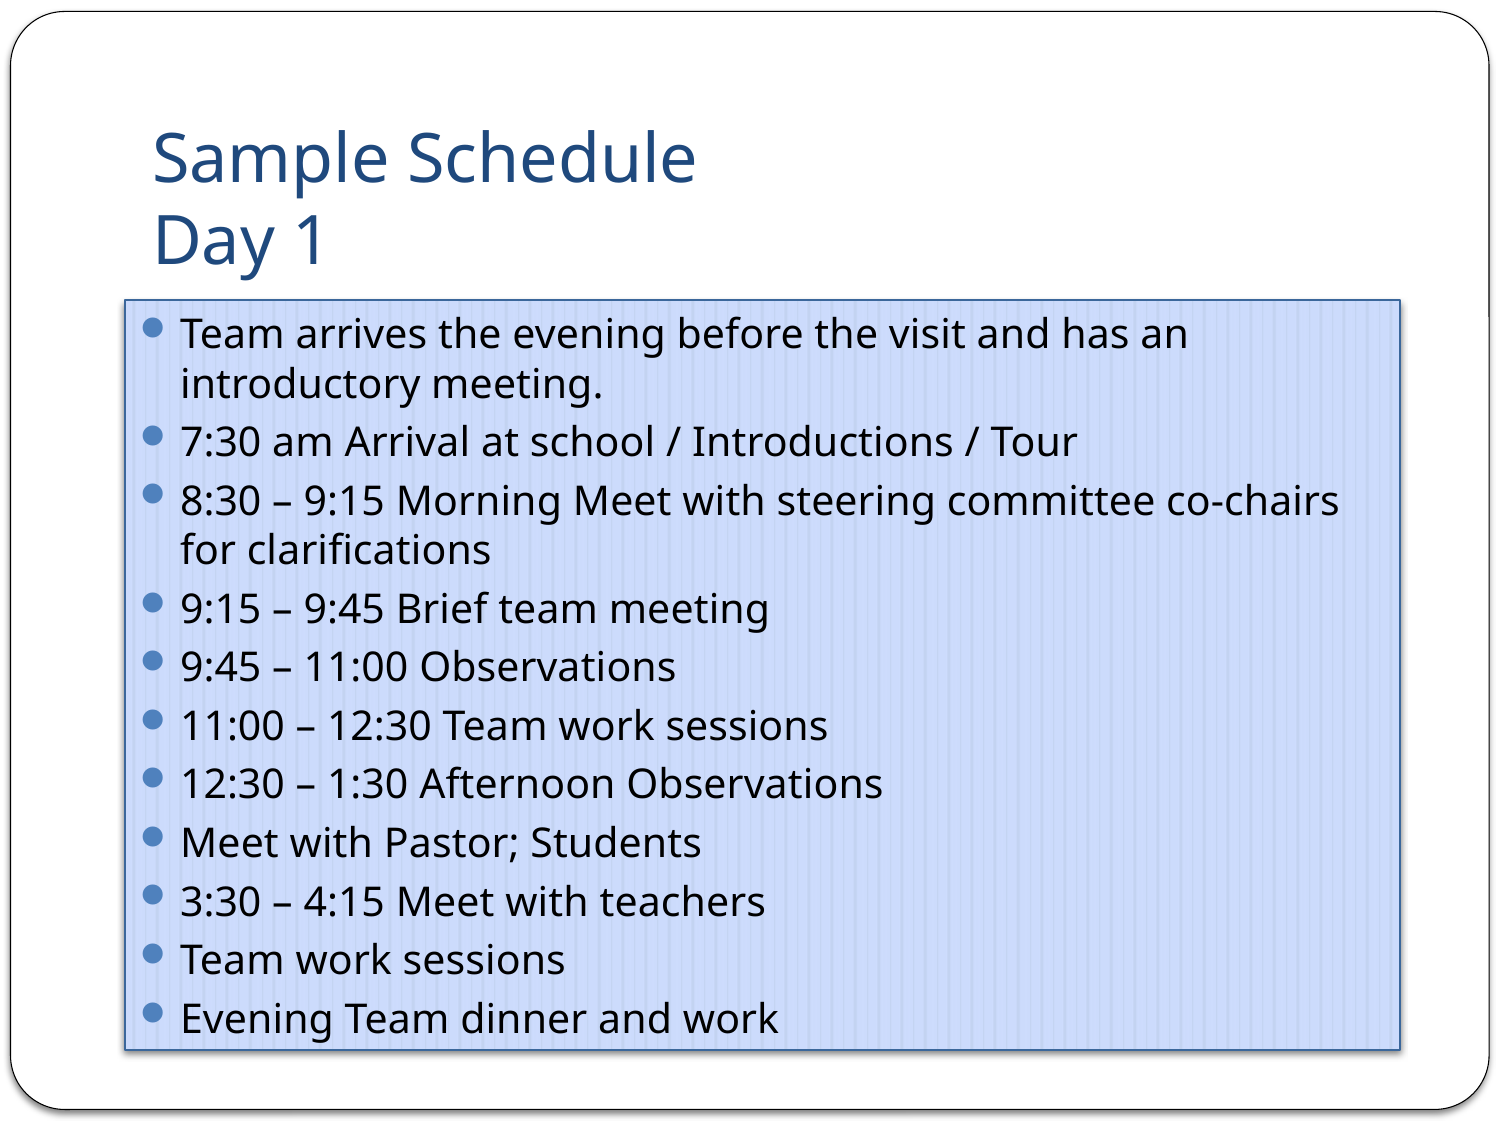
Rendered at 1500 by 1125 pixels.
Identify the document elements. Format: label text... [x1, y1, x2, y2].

title Sample Schedule Day 1 [137, 24, 1413, 375]
list Team arrives the evening before the visit and has an introductory meeting. 7:30 am Arrival at school / Introductions / Tour 8:30 – 9:15 Morning Meet with steering committee co-chairs for clarifications 9:15 – 9:45 Brief team meeting 9:45 – 11:00 Observations 11:00 – 12:30 Team work sessions 12:30 – 1:30 Afternoon Observations Meet with Pastor; Students 3:30 – 4:15 Meet with teachers Team work sessions Evening Team dinner and work [124, 299, 1401, 1051]
